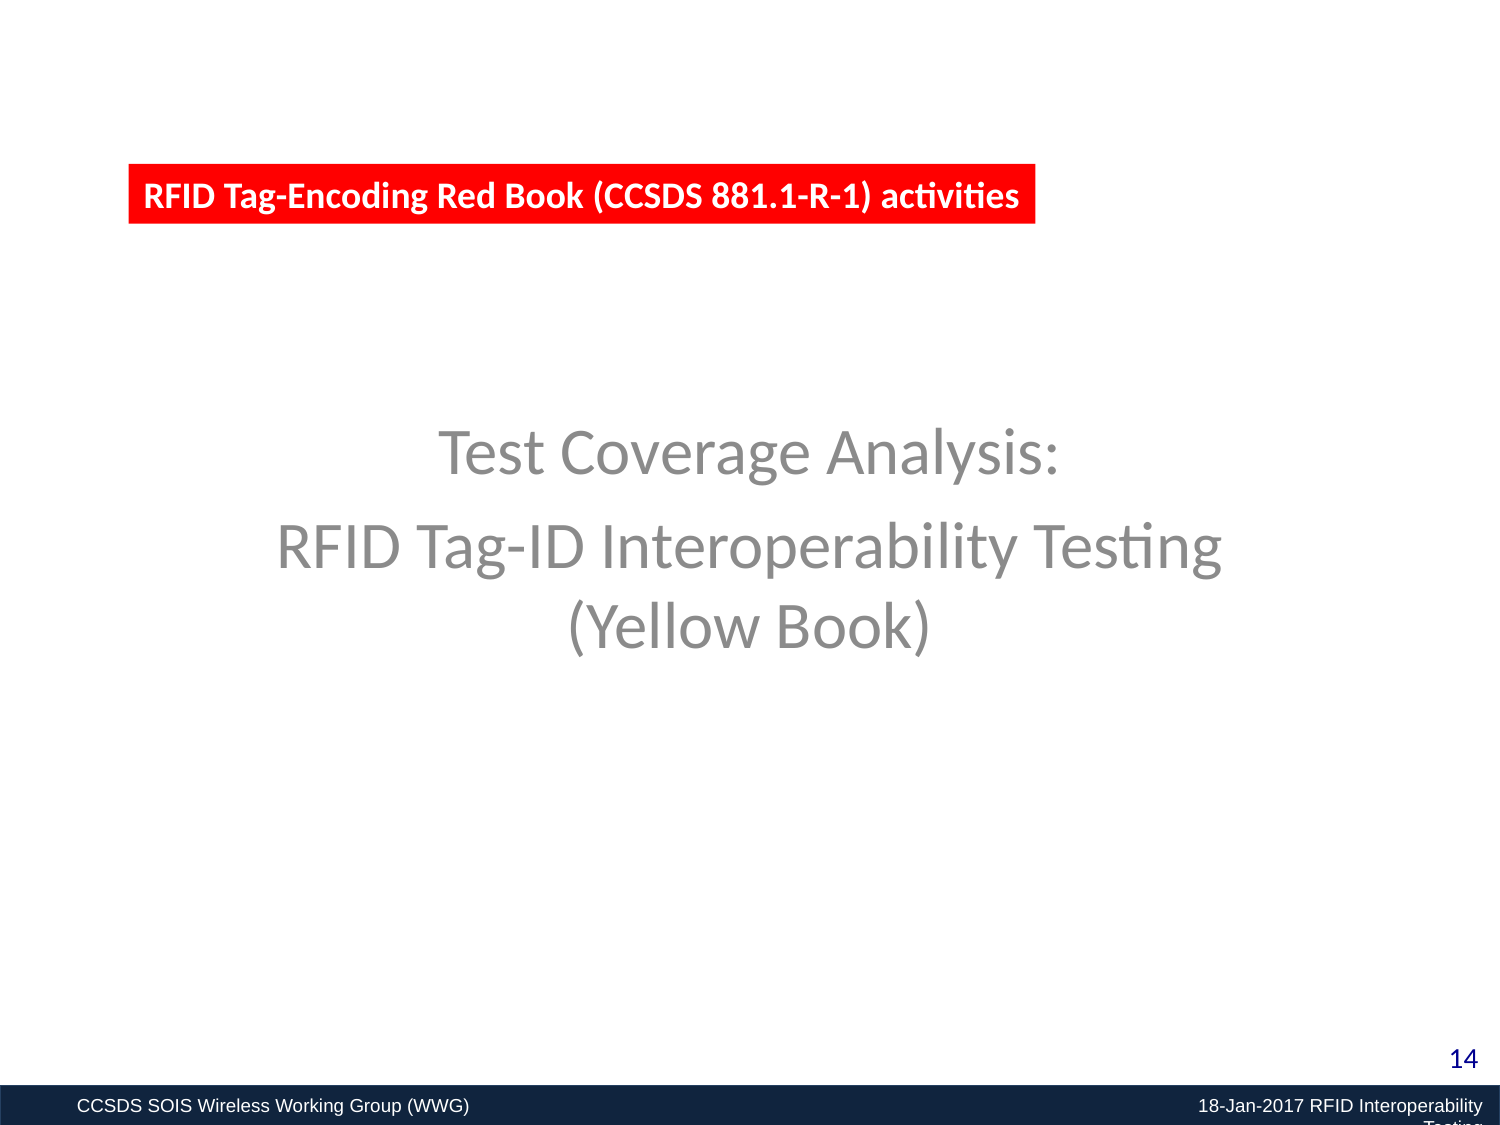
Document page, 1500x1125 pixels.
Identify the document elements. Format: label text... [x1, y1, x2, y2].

subtitle Test Coverage Analysis: RFID Tag-ID Interoperability Testing (Yellow Book) [225, 400, 1275, 689]
text_box RFID Tag-Encoding Red Book (CCSDS 881.1-R-1) activities [128, 163, 1036, 224]
